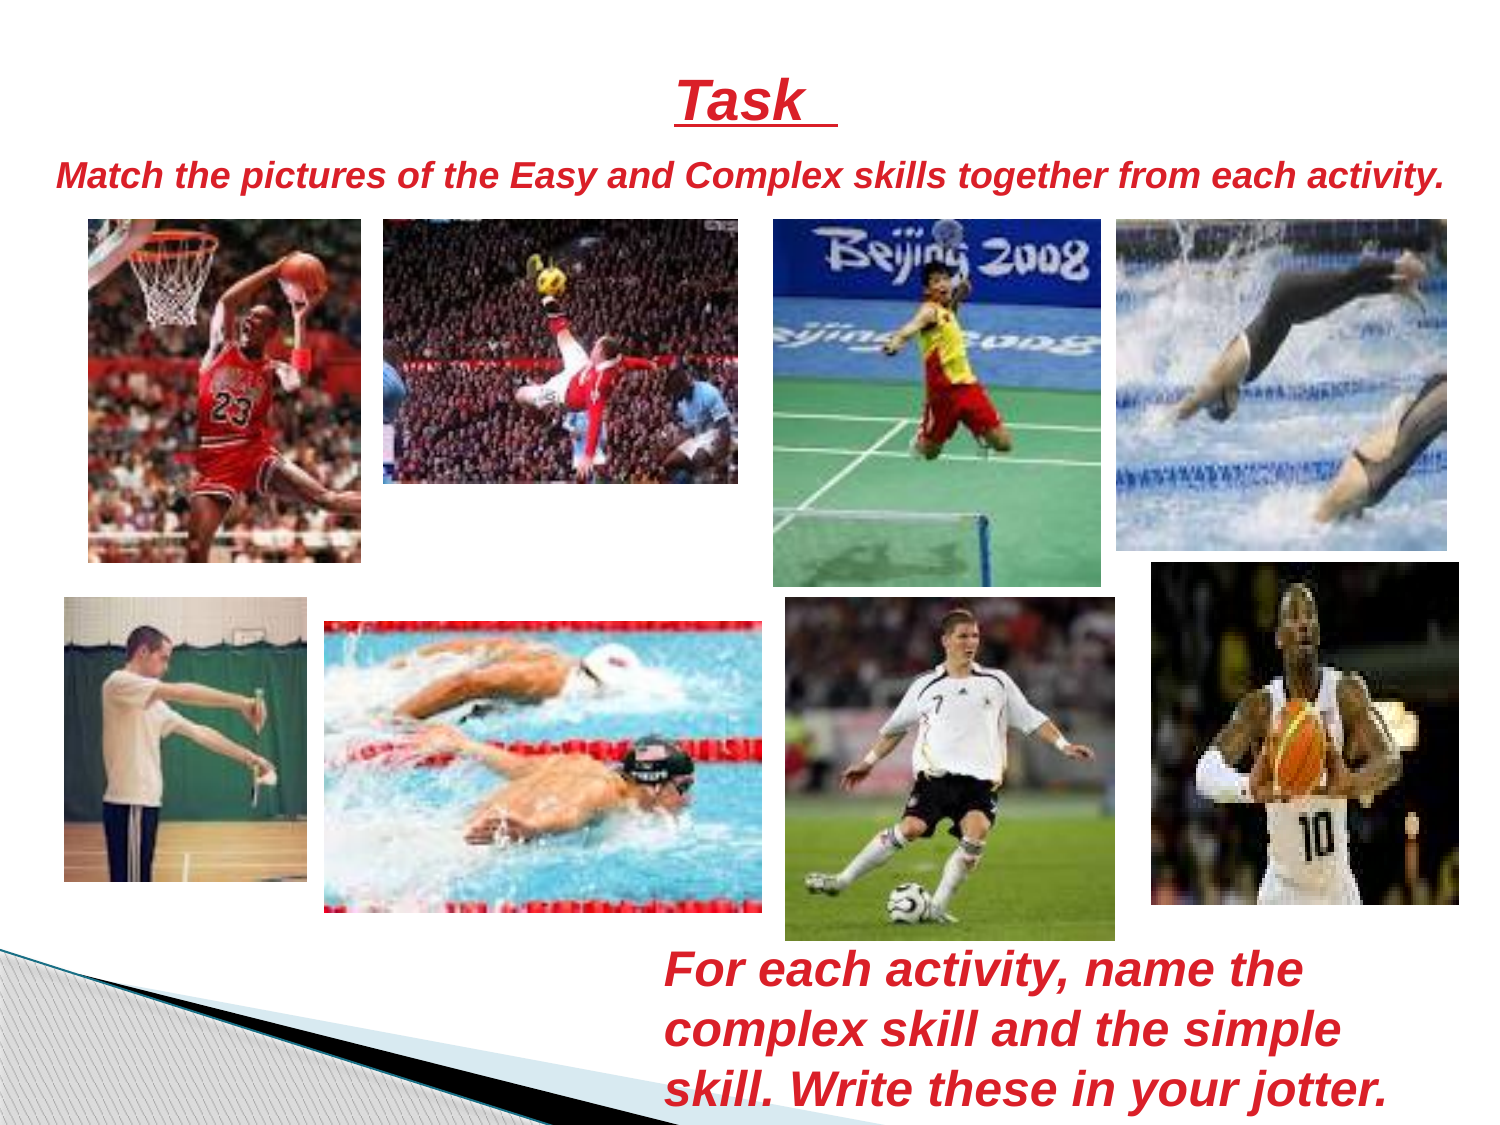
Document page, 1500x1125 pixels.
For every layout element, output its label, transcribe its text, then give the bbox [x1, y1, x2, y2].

picture [785, 597, 1115, 941]
picture [383, 219, 738, 485]
picture [1115, 219, 1447, 551]
text_box For each activity, name the complex skill and the simple skill. Write these in your jotter. [649, 929, 1465, 1125]
picture [773, 219, 1101, 587]
text_box Task Match the pictures of the Easy and Complex skills together from each activity. [41, 54, 1471, 204]
picture [64, 597, 307, 882]
picture [324, 621, 762, 914]
picture [1151, 562, 1459, 906]
picture [88, 219, 361, 563]
